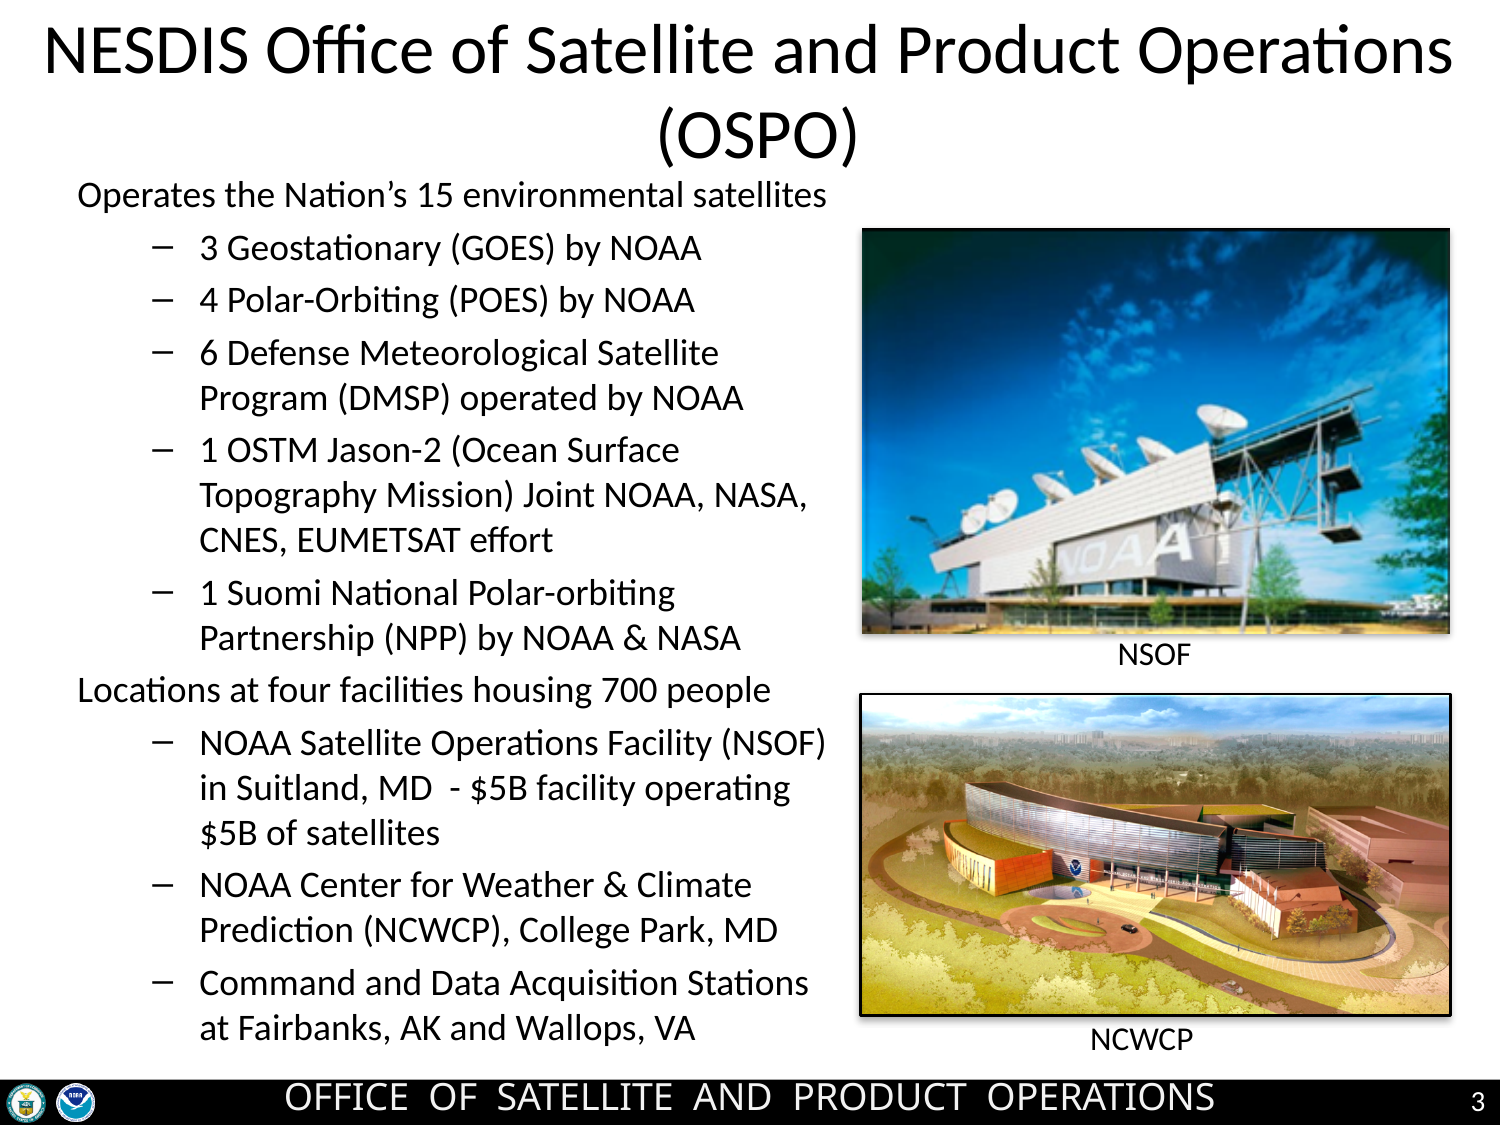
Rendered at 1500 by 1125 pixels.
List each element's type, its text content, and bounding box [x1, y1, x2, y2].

picture [861, 227, 1451, 634]
text_box NCWCP [1075, 1027, 1209, 1065]
list Operates the Nation’s 15 environmental satellites 3 Geostationary (GOES) by NOAA 4 Polar-Orbiting (POES) by NOAA 6 Defense Meteorological Satellite Program (DMSP) operated by NOAA 1 OSTM Jason-2 (Ocean Surface Topography Mission) Joint NOAA, NASA, CNES, EUMETSAT effort 1 Suomi National Polar-orbiting Partnership (NPP) by NOAA & NASA Locations at four facilities housing 700 people NOAA Satellite Operations Facility (NSOF) in Suitland, MD - $5B facility operating $5B of satellites NOAA Center for Weather & Climate Prediction (NCWCP), College Park, MD Command and Data Acquisition Stations at Fairbanks, AK and Wallops, VA [62, 162, 850, 1050]
picture [1114, 432, 1125, 437]
picture [861, 694, 1450, 1015]
picture [6, 1083, 46, 1123]
title NESDIS Office of Satellite and Product Operations (OSPO) [0, 37, 1500, 138]
text_box NSOF [877, 642, 1432, 680]
picture [56, 1083, 95, 1122]
picture [1091, 419, 1102, 423]
